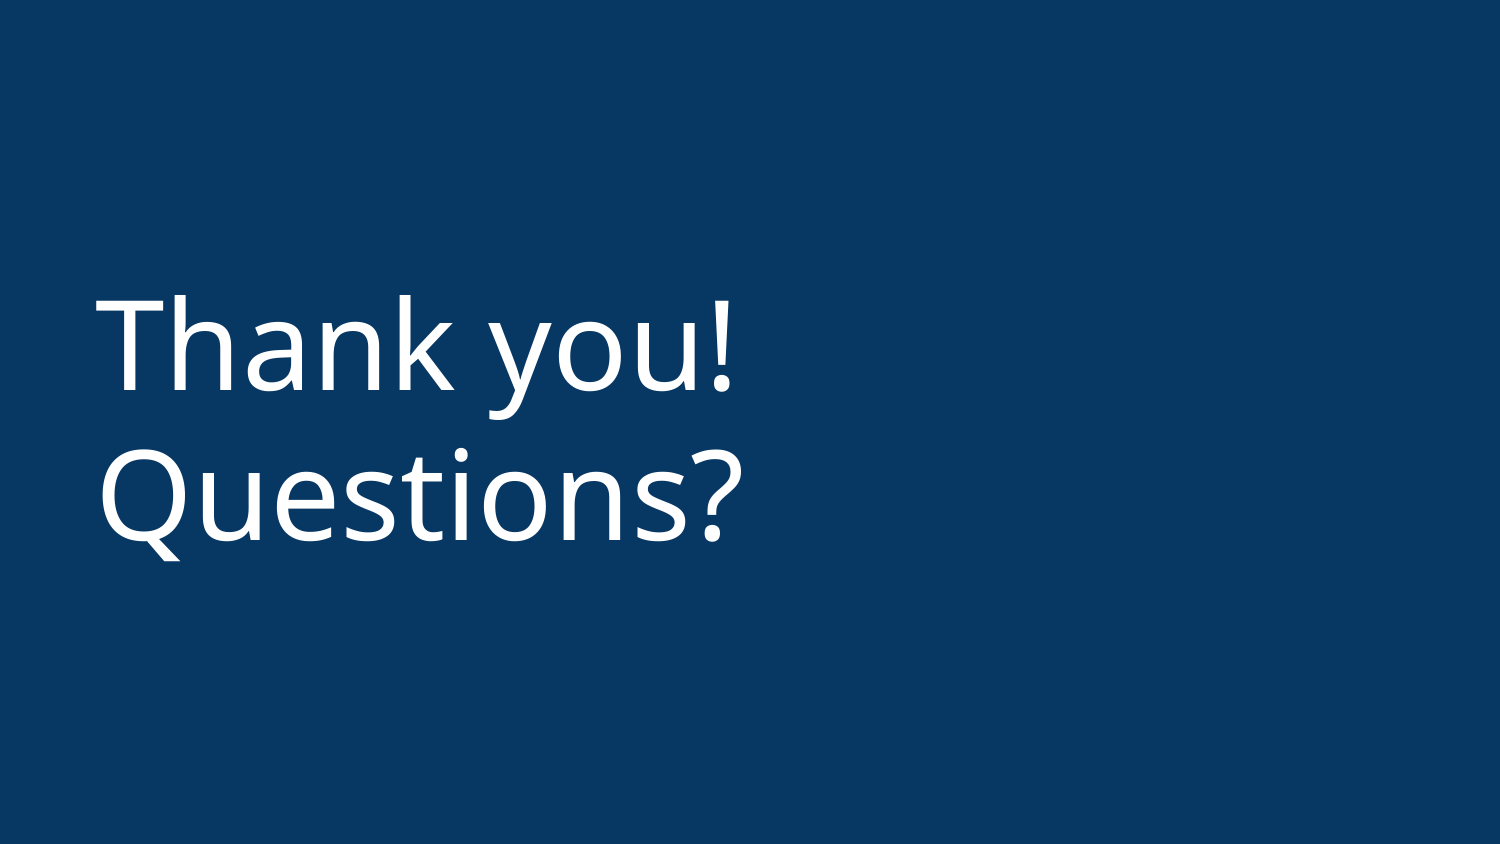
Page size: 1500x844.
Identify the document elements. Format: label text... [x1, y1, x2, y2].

title Thank you! Questions? [80, 80, 1102, 752]
